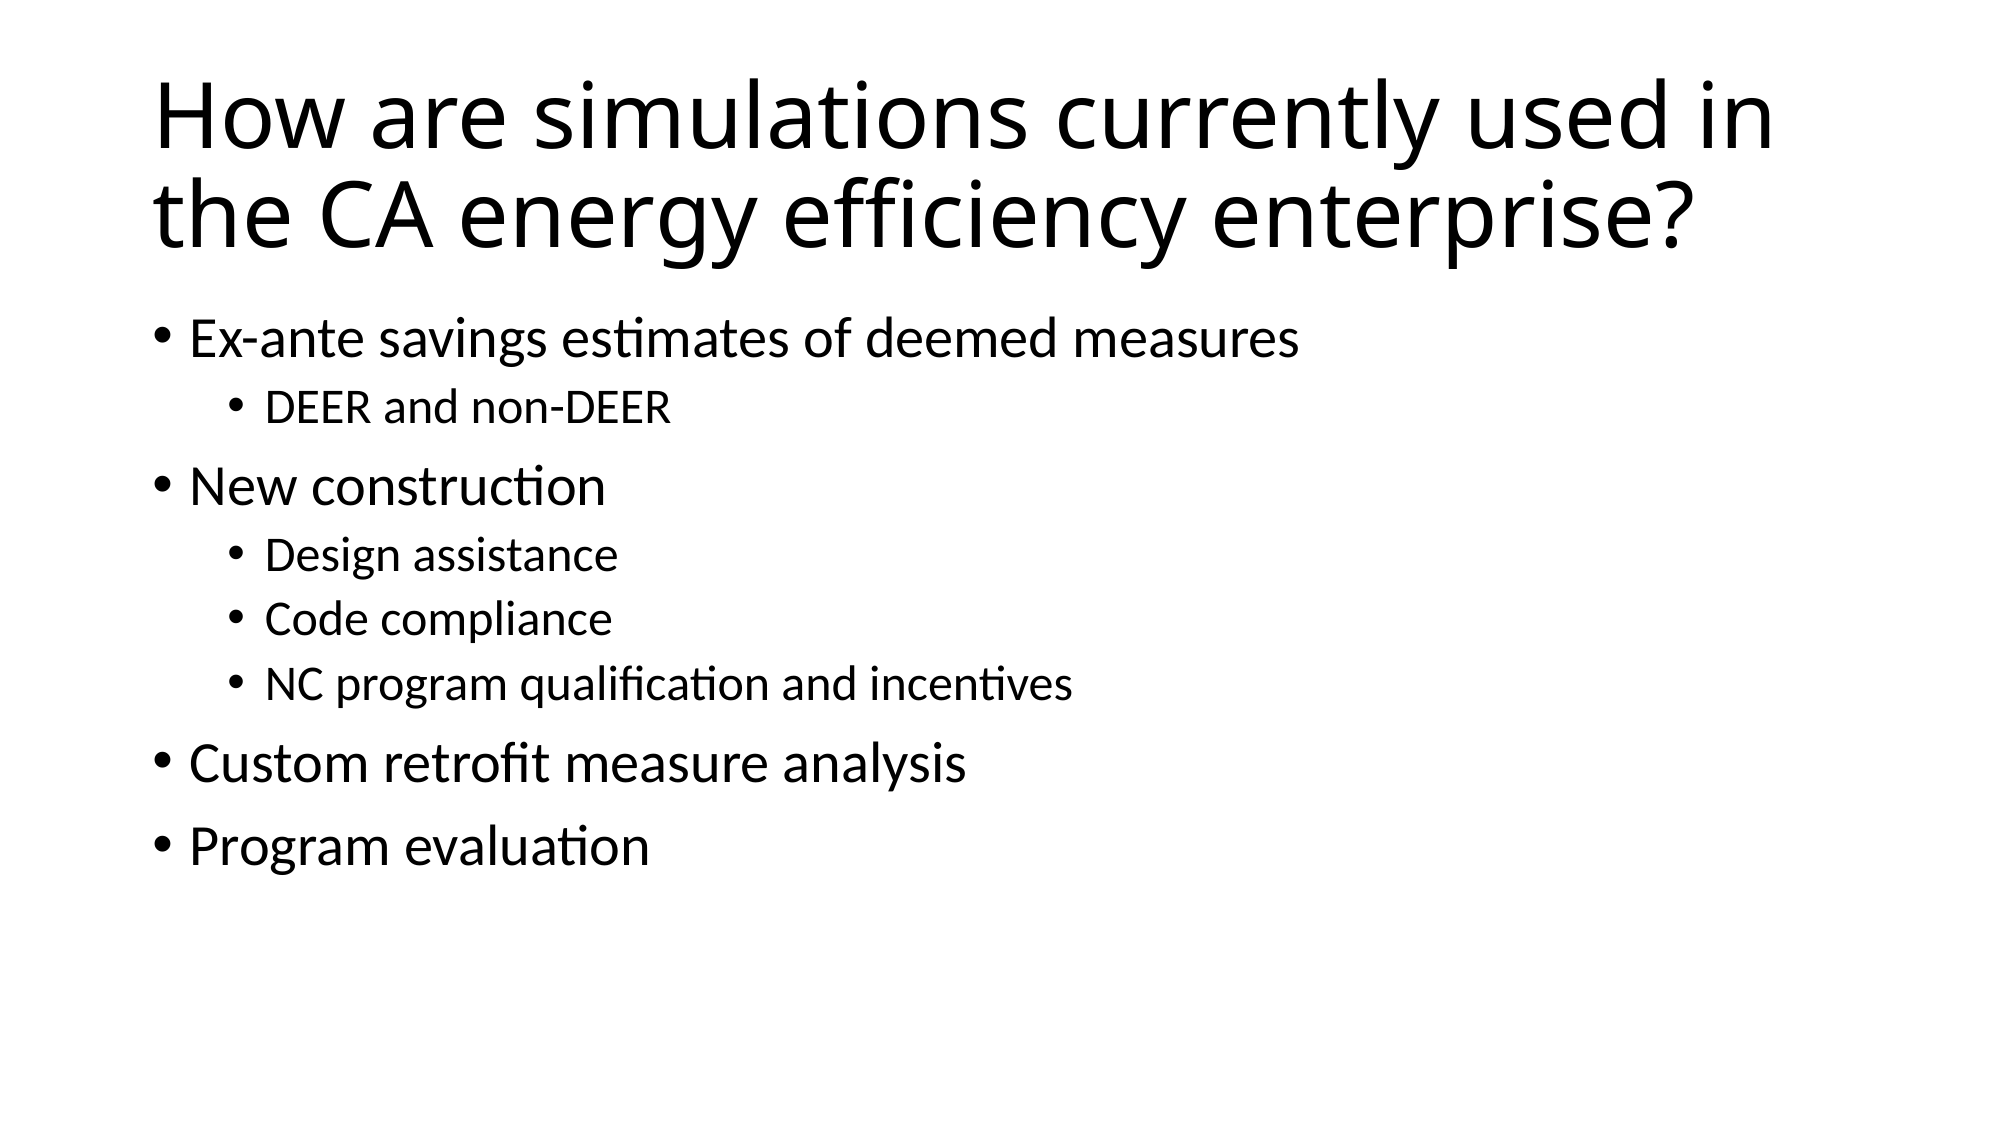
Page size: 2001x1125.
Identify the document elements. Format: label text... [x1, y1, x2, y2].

title How are simulations currently used in the CA energy efficiency enterprise? [137, 59, 1863, 278]
list Ex-ante savings estimates of deemed measures DEER and non-DEER New construction Design assistance Code compliance NC program qualification and incentives Custom retrofit measure analysis Program evaluation [137, 299, 1863, 1014]
